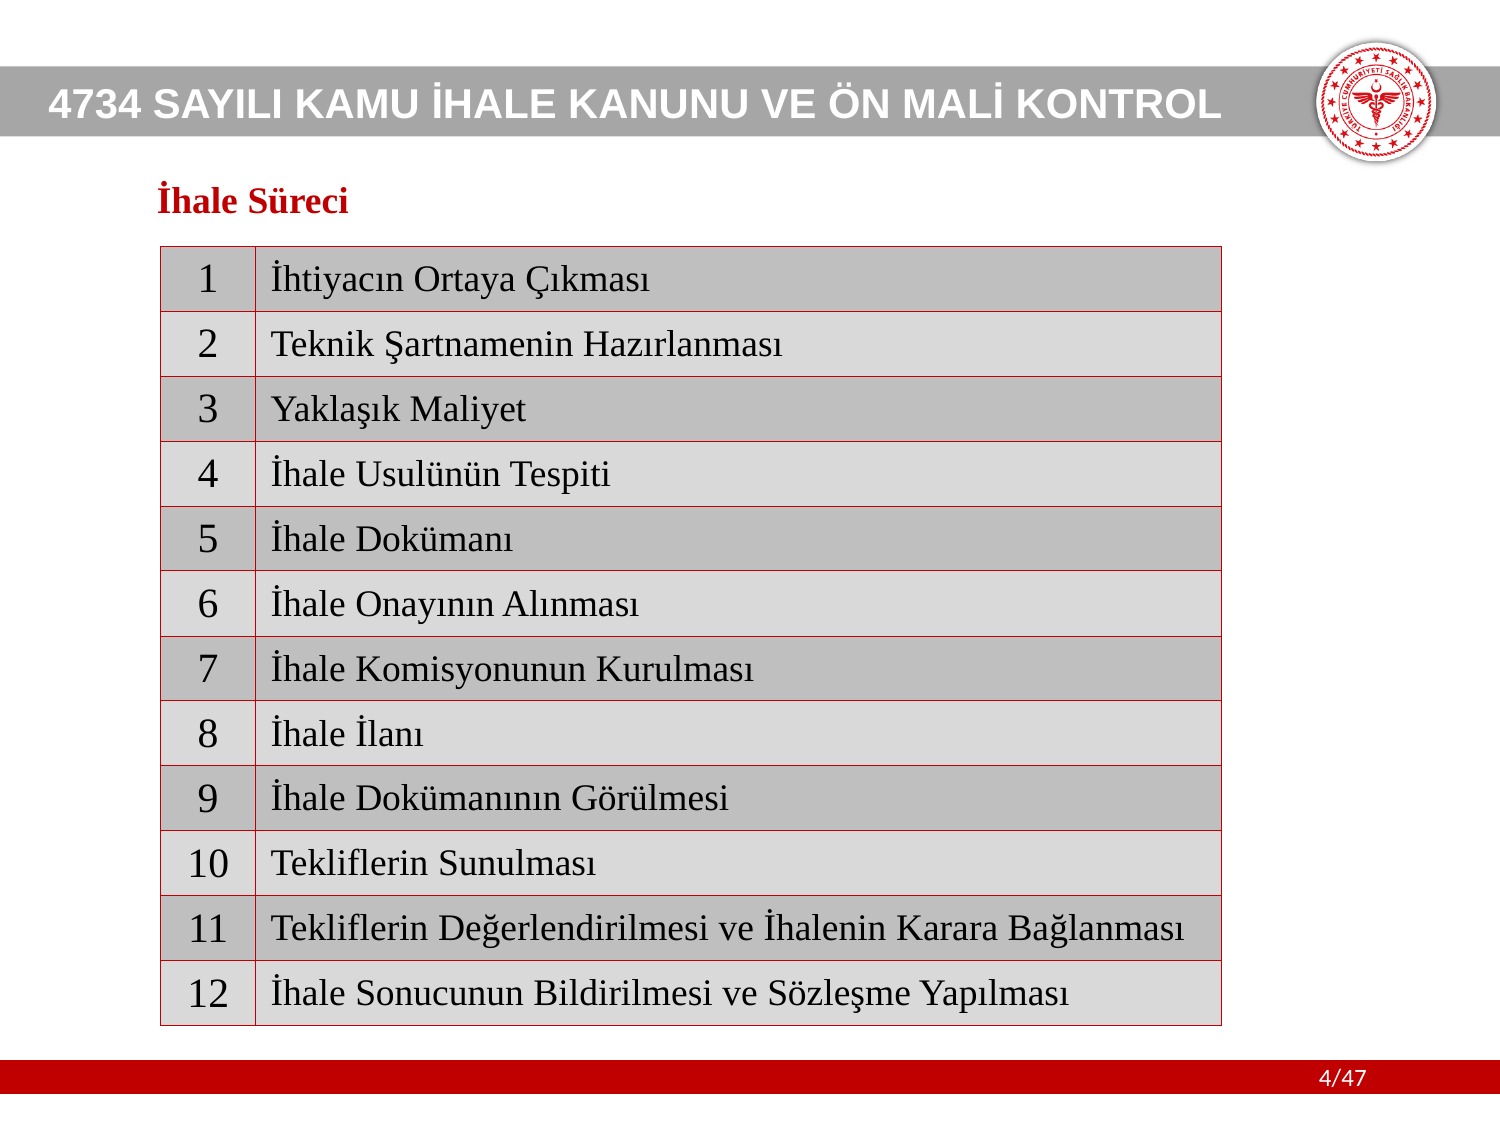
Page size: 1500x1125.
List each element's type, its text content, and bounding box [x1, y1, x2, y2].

table_cell İhale İlanı [256, 701, 1221, 765]
table_cell 4 [161, 442, 255, 506]
table_cell İhale Komisyonunun Kurulması [256, 637, 1221, 700]
picture [1306, 32, 1446, 171]
table_cell 7 [161, 637, 255, 700]
table_cell Tekliflerin Değerlendirilmesi ve İhalenin Karara Bağlanması [256, 896, 1221, 960]
table_cell Teknik Şartnamenin Hazırlanması [256, 312, 1221, 376]
table_cell 12 [161, 961, 255, 1025]
table_header İhtiyacın Ortaya Çıkması [256, 247, 1221, 311]
table_cell 5 [161, 507, 255, 570]
table_cell Tekliflerin Sunulması [256, 831, 1221, 895]
table_cell 11 [161, 896, 255, 960]
table_cell 6 [161, 571, 255, 636]
table_header 1 [161, 247, 255, 311]
table_cell 3 [161, 377, 255, 441]
table_cell 10 [161, 831, 255, 895]
table_cell İhale Sonucunun Bildirilmesi ve Sözleşme Yapılması [256, 961, 1221, 1025]
table_cell 9 [161, 766, 255, 830]
table_cell 2 [161, 312, 255, 376]
table_cell 8 [161, 701, 255, 765]
table_cell İhale Dokümanı [256, 507, 1221, 570]
table_cell İhale Usulünün Tespiti [256, 442, 1221, 506]
table_cell İhale Dokümanının Görülmesi [256, 766, 1221, 830]
title İhale Süreci [142, 174, 1500, 245]
table_cell İhale Onayının Alınması [256, 571, 1221, 636]
table_cell Yaklaşık Maliyet [256, 377, 1221, 441]
